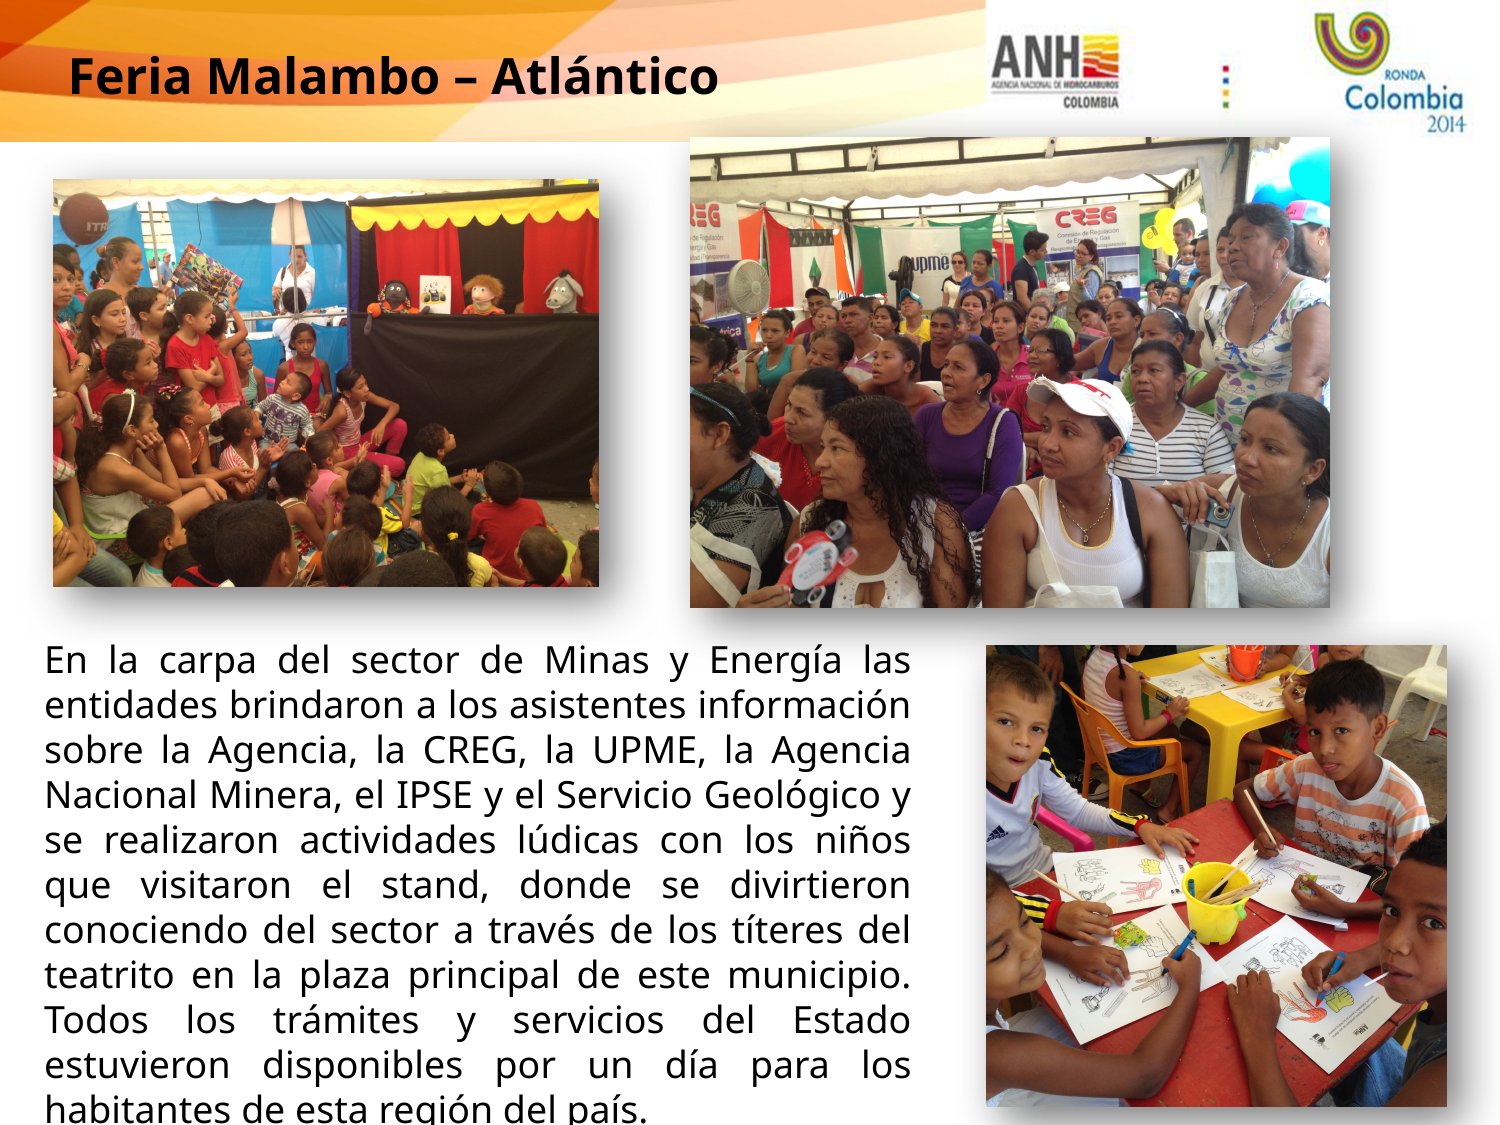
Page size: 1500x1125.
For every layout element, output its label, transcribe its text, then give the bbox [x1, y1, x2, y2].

picture [52, 178, 599, 588]
text_box En la carpa del sector de Minas y Energía las entidades brindaron a los asistentes información sobre la Agencia, la CREG, la UPME, la Agencia Nacional Minera, el IPSE y el Servicio Geológico y se realizaron actividades lúdicas con los niños que visitaron el stand, donde se divirtieron conociendo del sector a través de los títeres del teatrito en la plaza principal de este municipio. Todos los trámites y servicios del Estado estuvieron disponibles por un día para los habitantes de esta región del país. [29, 628, 928, 1125]
picture [0, 0, 1500, 608]
picture [985, 644, 1448, 1107]
